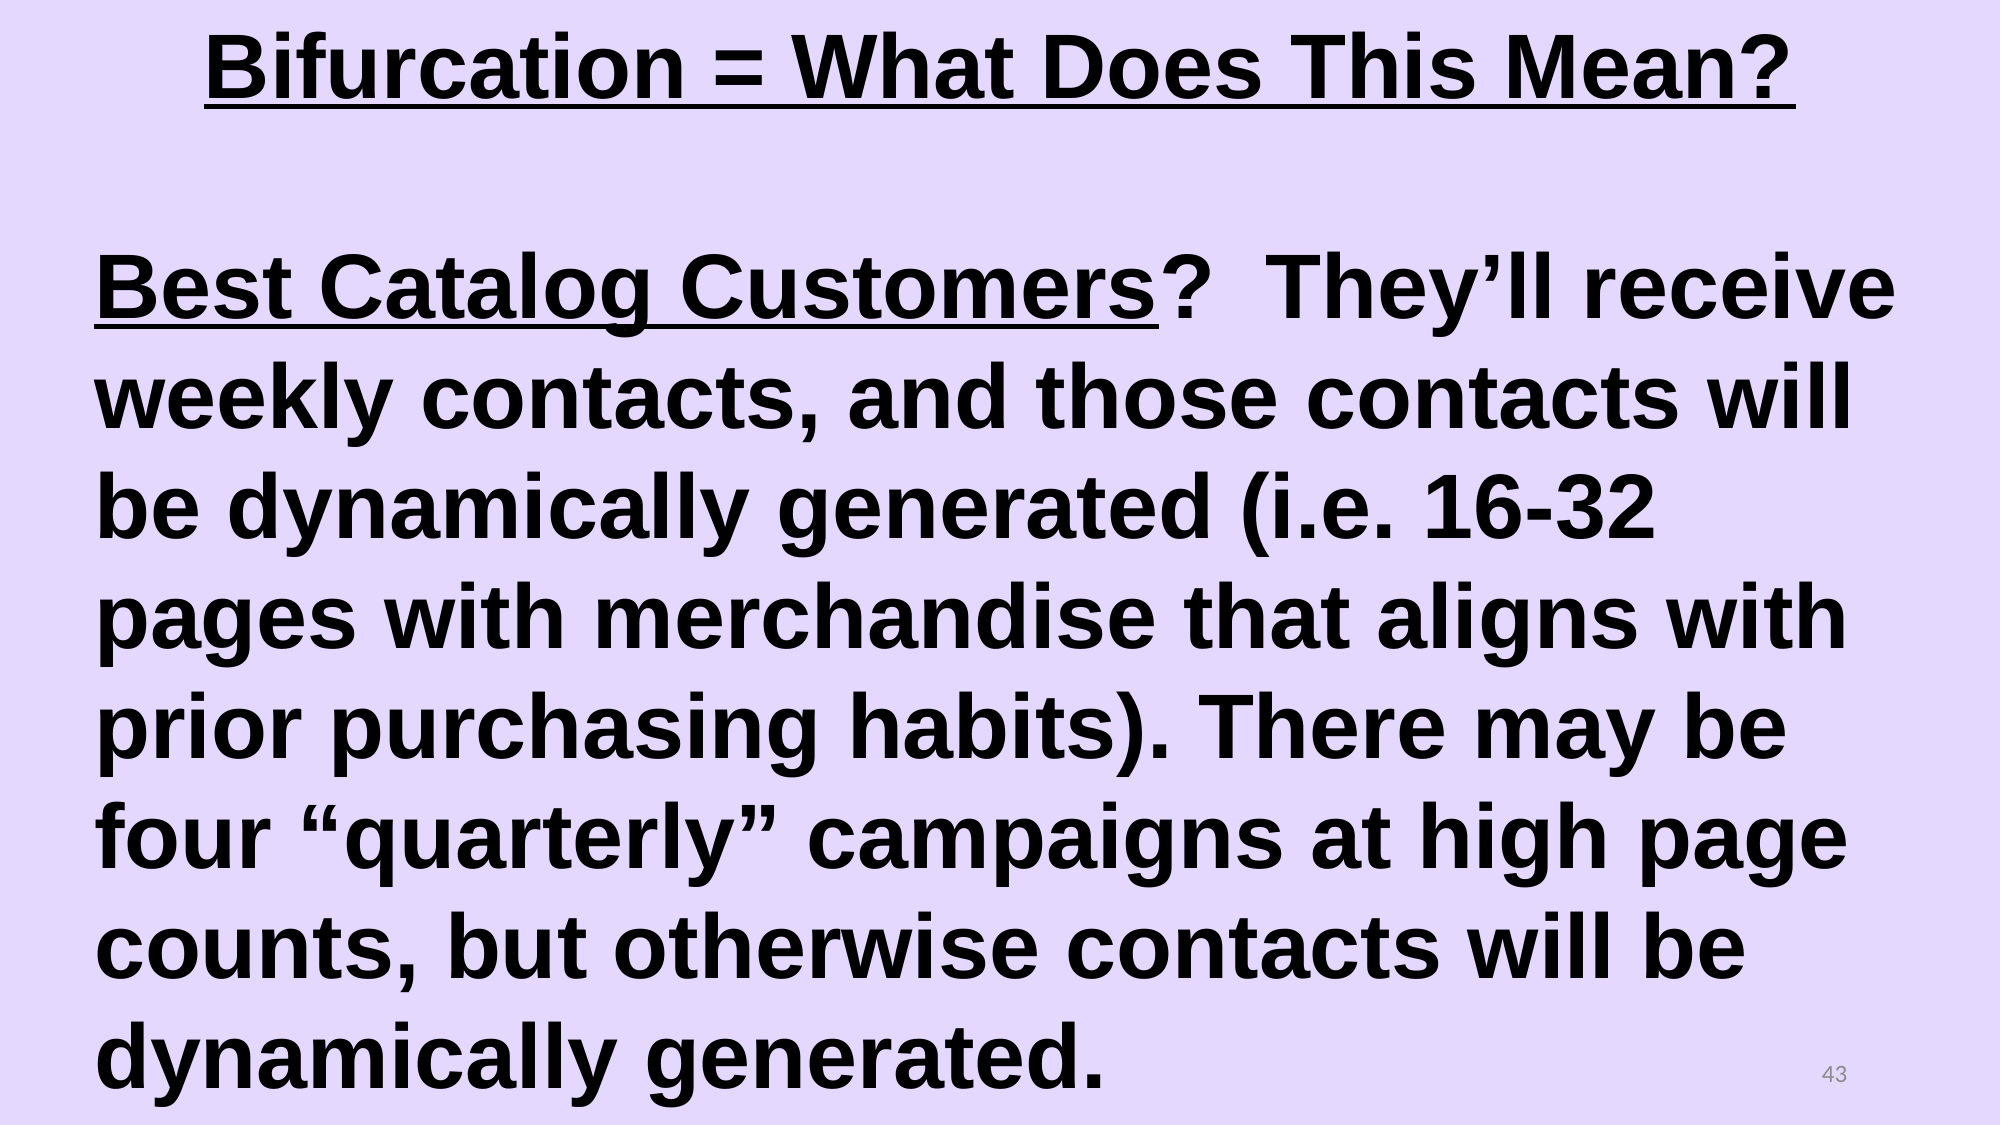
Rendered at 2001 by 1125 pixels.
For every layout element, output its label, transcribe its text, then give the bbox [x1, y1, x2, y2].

text_box Bifurcation = What Does This Mean? Best Catalog Customers? They’ll receive weekly contacts, and those contacts will be dynamically generated (i.e. 16-32 pages with merchandise that aligns with prior purchasing habits). There may be four “quarterly” campaigns at high page counts, but otherwise contacts will be dynamically generated. [79, 0, 1921, 1115]
